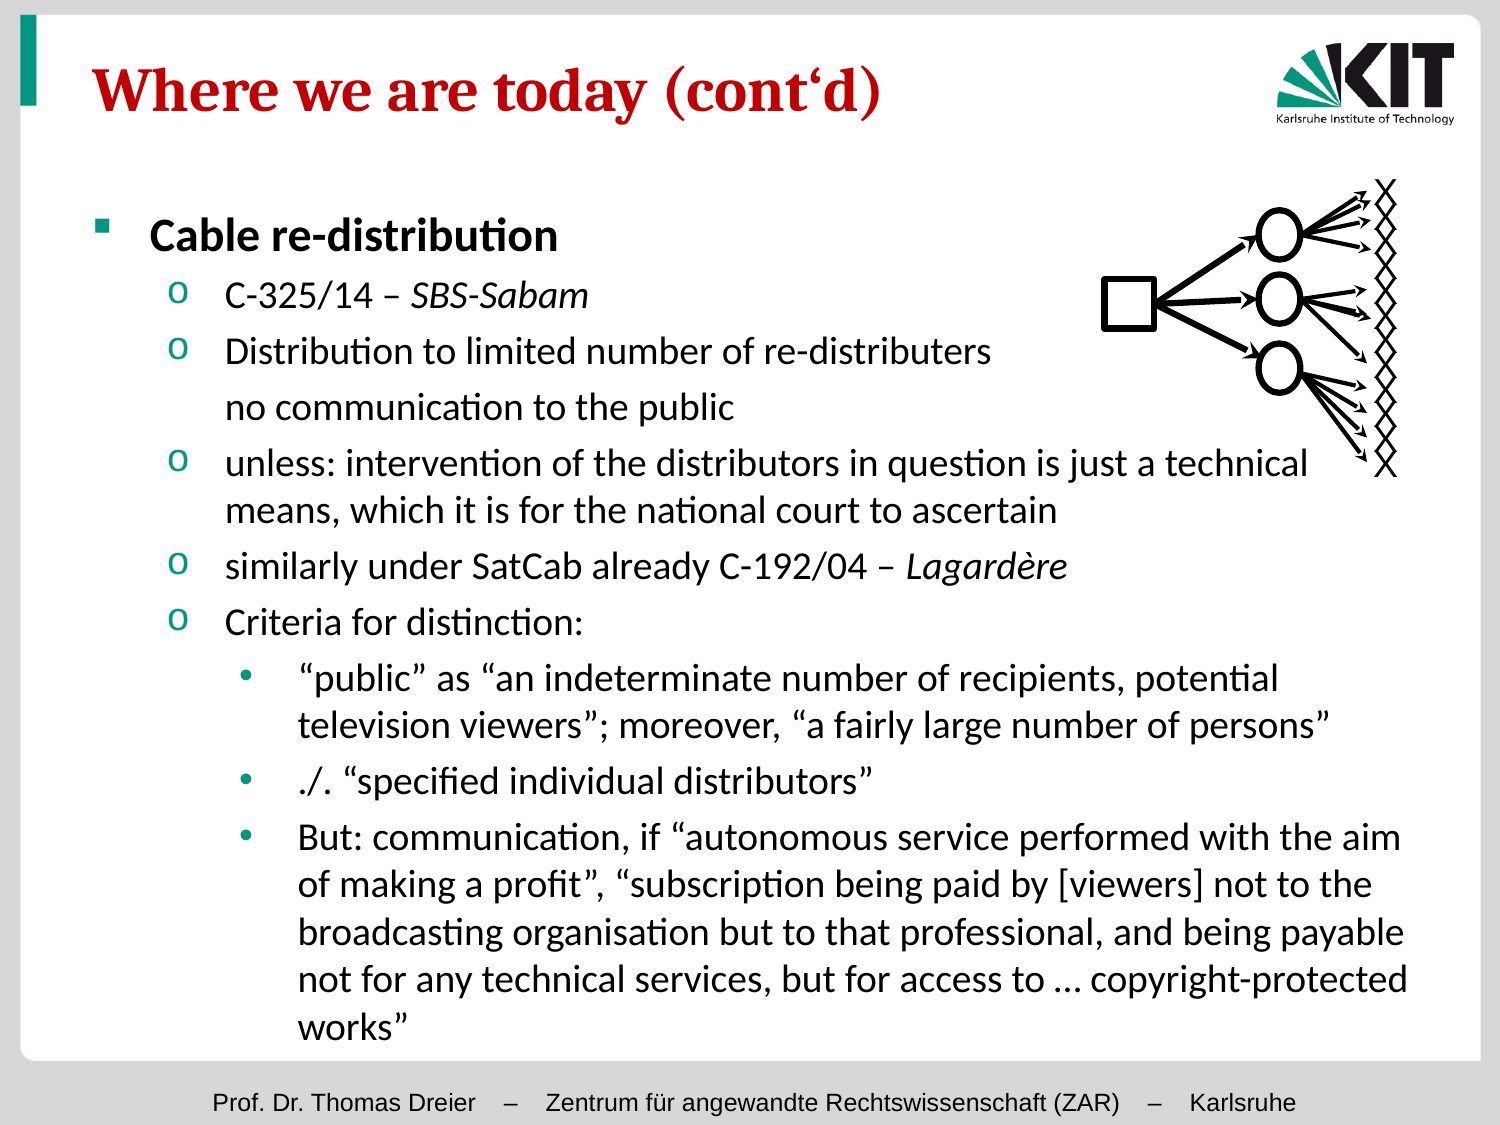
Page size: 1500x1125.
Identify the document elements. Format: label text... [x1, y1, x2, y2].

text_box Prof. Dr. Thomas Dreier – Zentrum für angewandte Rechtswissenschaft (ZAR) – Karlsruhe [64, 1079, 1447, 1125]
title Where we are today (cont‘d) [91, 48, 1235, 142]
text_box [1104, 160, 1389, 458]
text_box Cable re-distribution C-325/14 – SBS-Sabam Distribution to limited number of re-distributers no communication to the public unless: intervention of the distributors in question is just a technical means, which it is for the national court to ascertain similarly under SatCab already C-192/04 – Lagardère Criteria for distinction: “public” as “an indeterminate number of recipients, potential television viewers”; moreover, “a fairly large number of persons” ./. “specified individual distributors” But: communication, if “autonomous service performed with the aim of making a profit”, “subscription being paid by [viewers] not to the broadcasting organisation but to that professional, and being payable not for any technical services, but for access to … copyright-protected works” [76, 196, 1436, 1056]
picture [0, 0, 1500, 1125]
